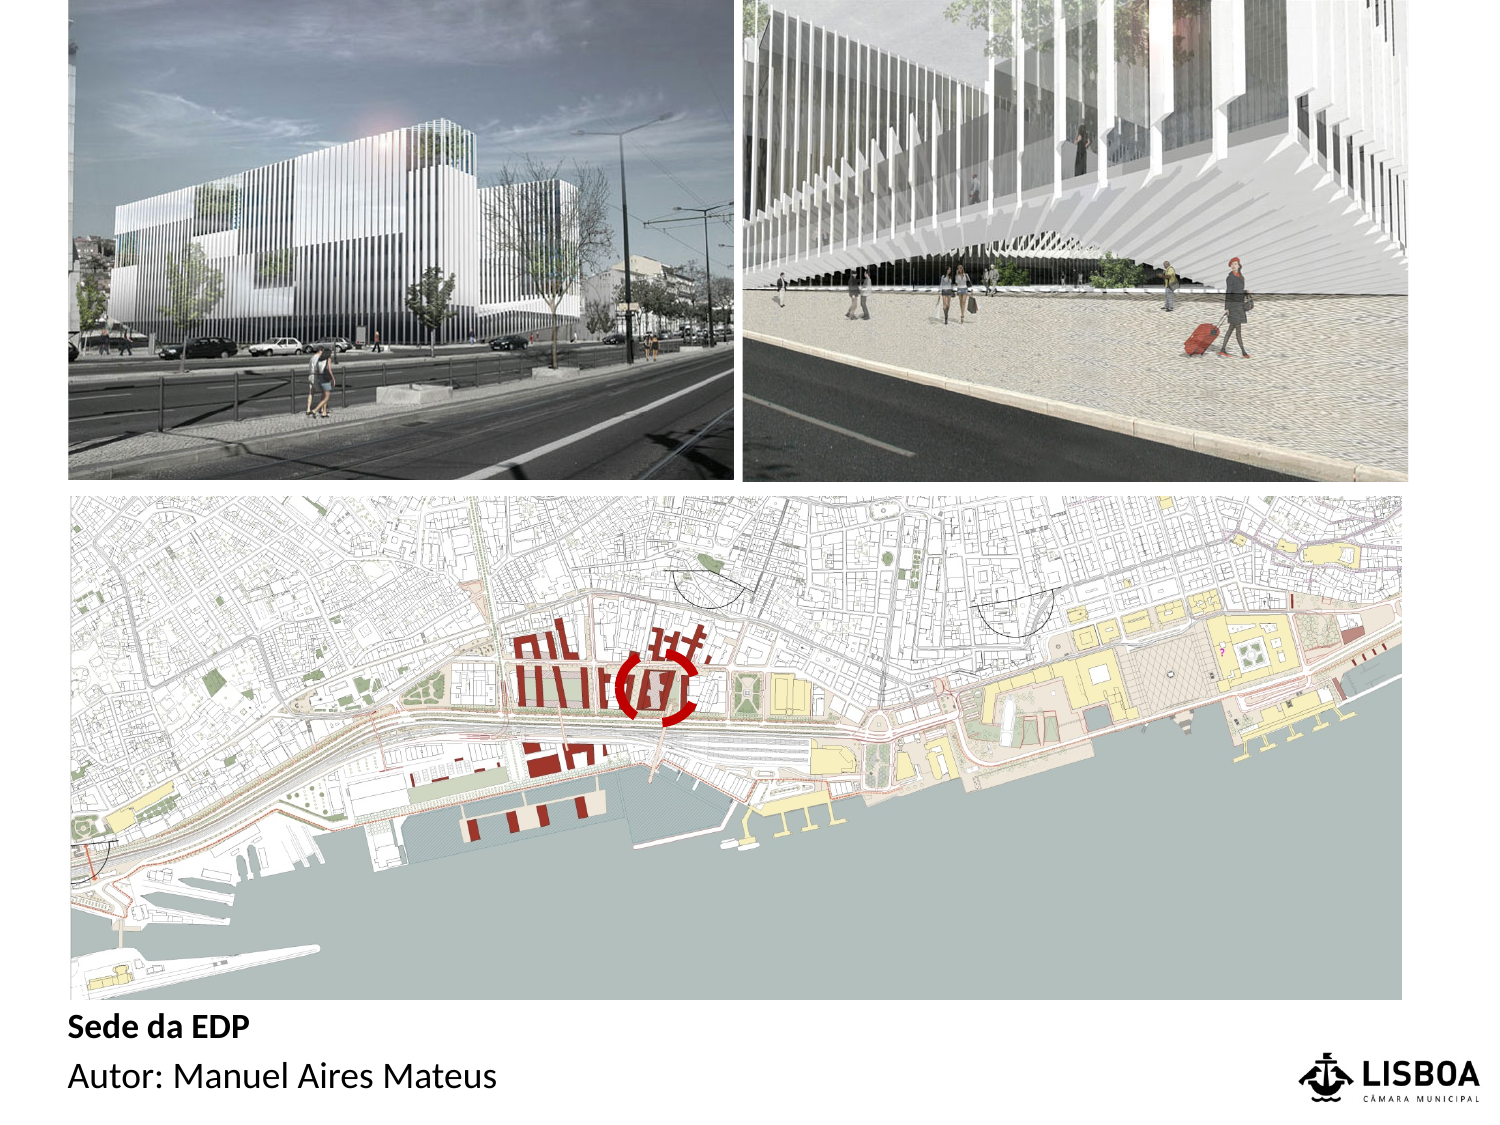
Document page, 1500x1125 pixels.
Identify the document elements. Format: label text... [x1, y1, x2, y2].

text_box Autor: Manuel Aires Mateus [57, 1045, 769, 1102]
text_box Sede da EDP [57, 1005, 400, 1051]
picture [742, 0, 1409, 482]
picture [68, 0, 735, 480]
picture [59, 495, 1403, 1000]
picture [1293, 1006, 1485, 1118]
